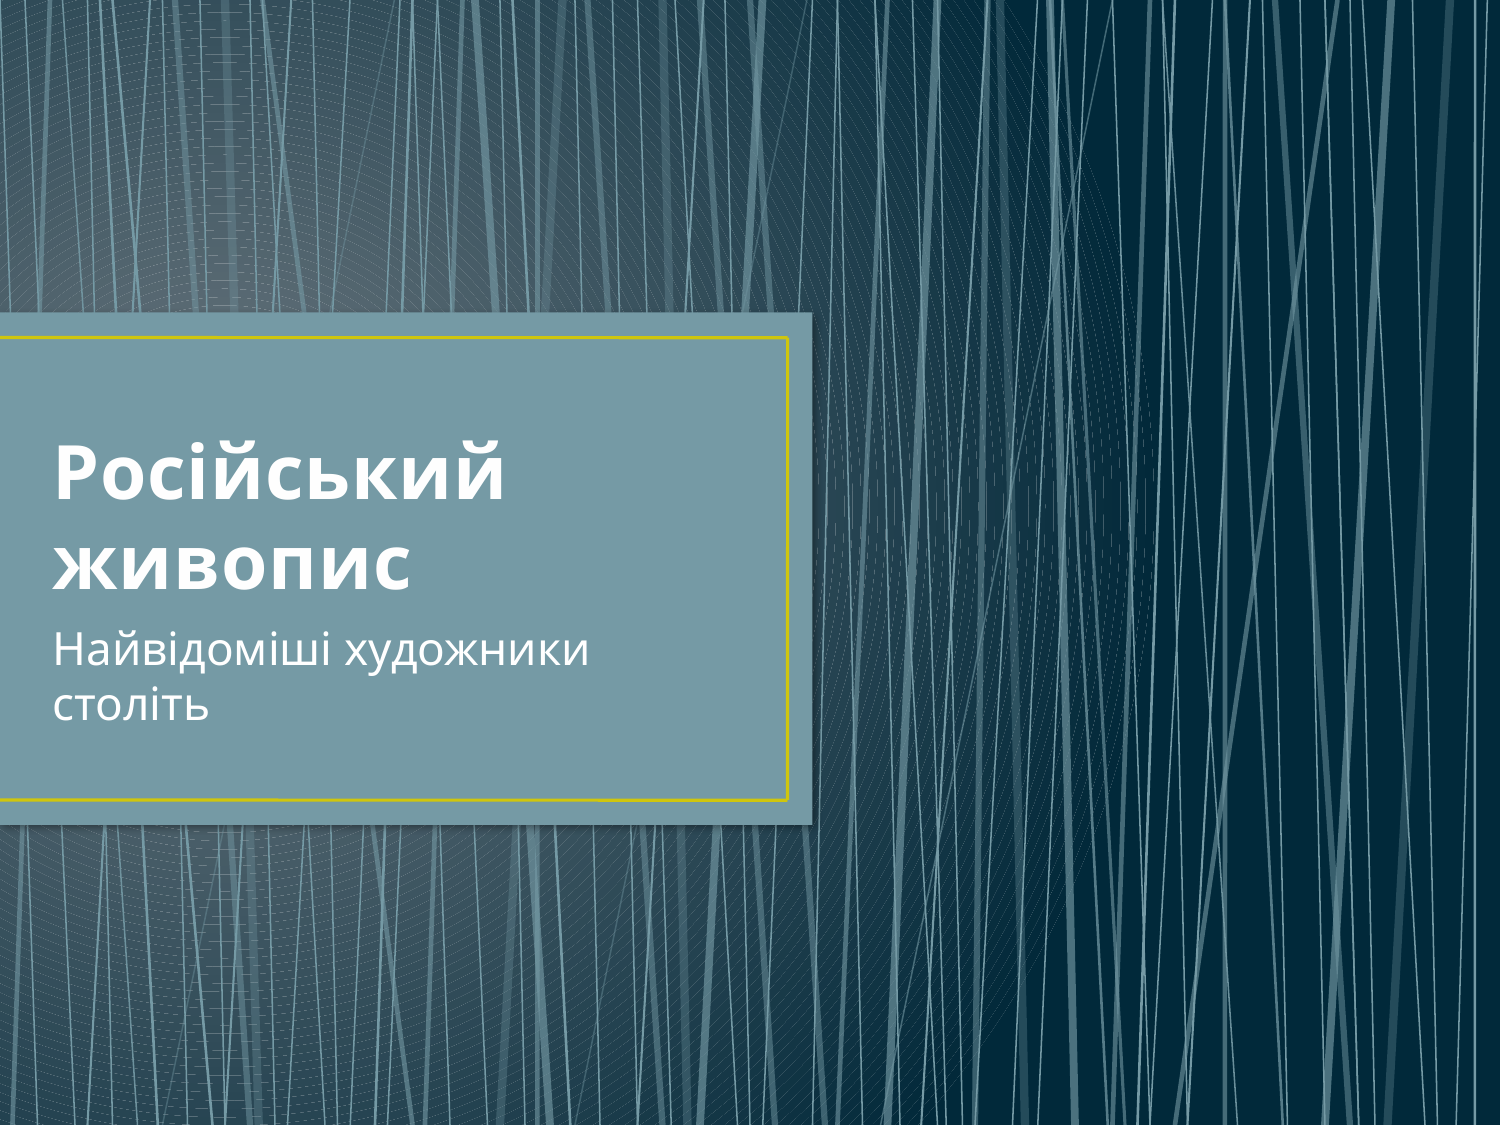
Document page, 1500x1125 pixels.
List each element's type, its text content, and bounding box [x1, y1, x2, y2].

title Російський живопис [37, 349, 763, 612]
subtitle Найвідоміші художники століть [37, 612, 763, 788]
